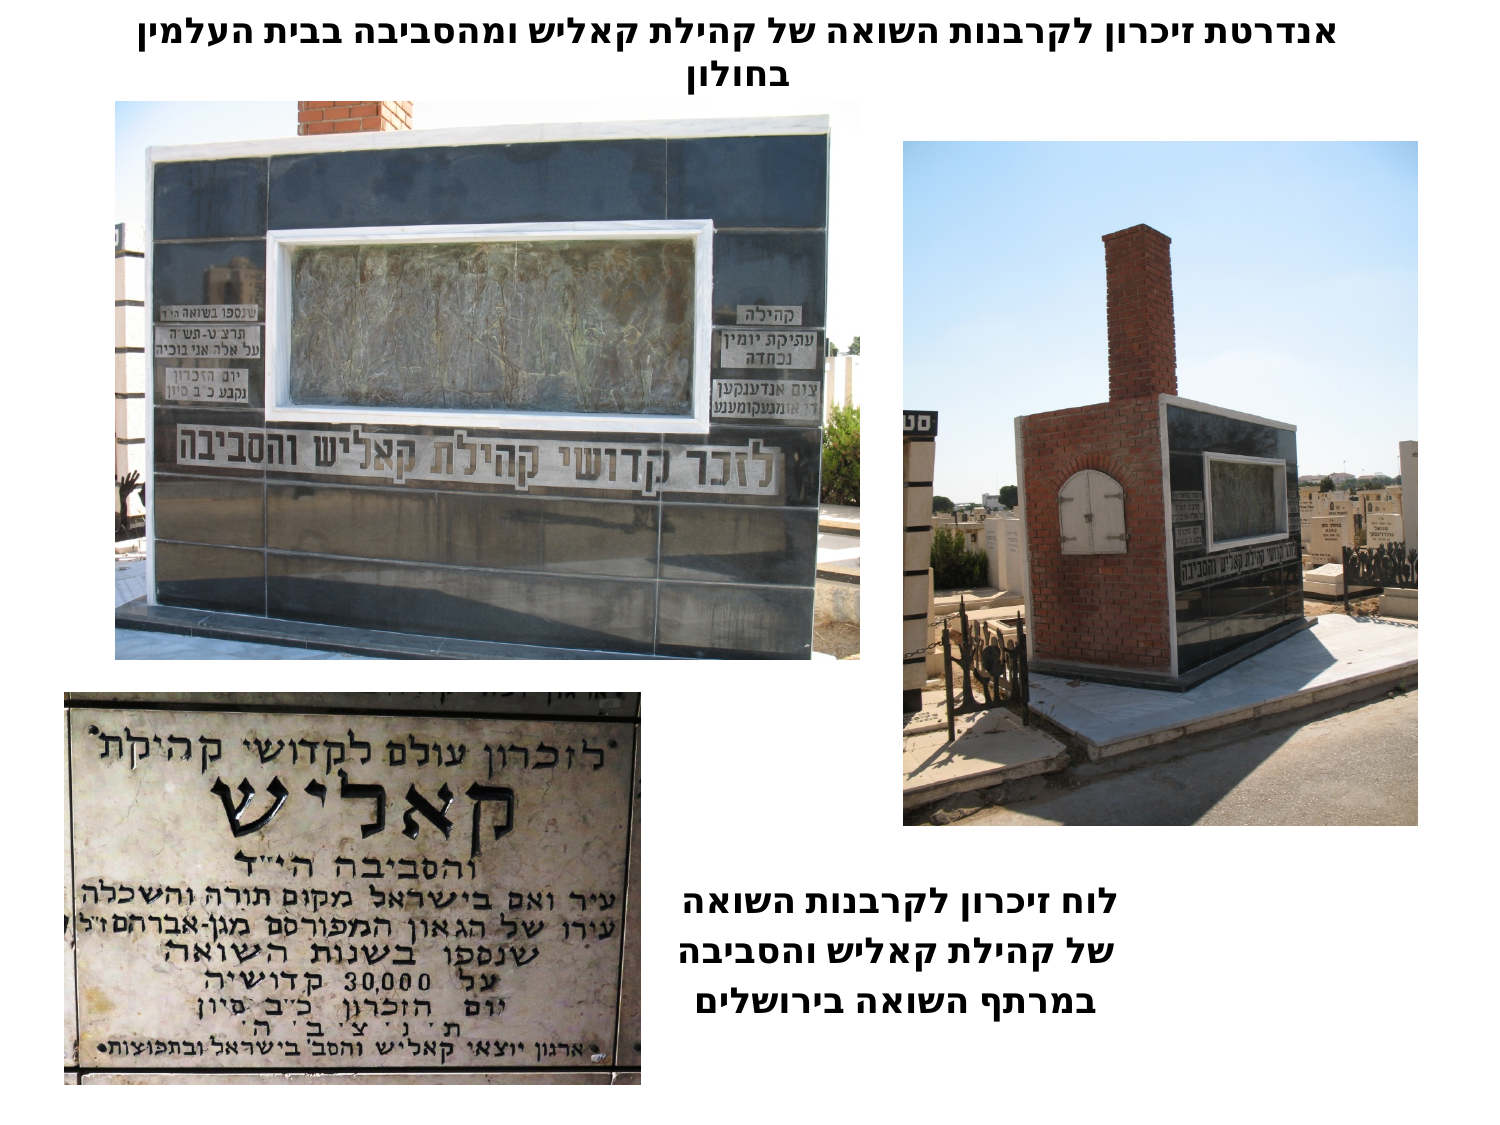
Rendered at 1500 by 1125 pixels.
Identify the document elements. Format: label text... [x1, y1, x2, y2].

picture [64, 692, 641, 1085]
title אנדרטת זיכרון לקרבנות השואה של קהילת קאליש ומהסביבה בבית העלמין בחולון [100, 0, 1376, 102]
subtitle לוח זיכרון לקרבנות השואה של קהילת קאליש והסביבה במרתף השואה בירושלים [646, 869, 1161, 1085]
picture [115, 101, 860, 660]
picture [903, 140, 1418, 827]
